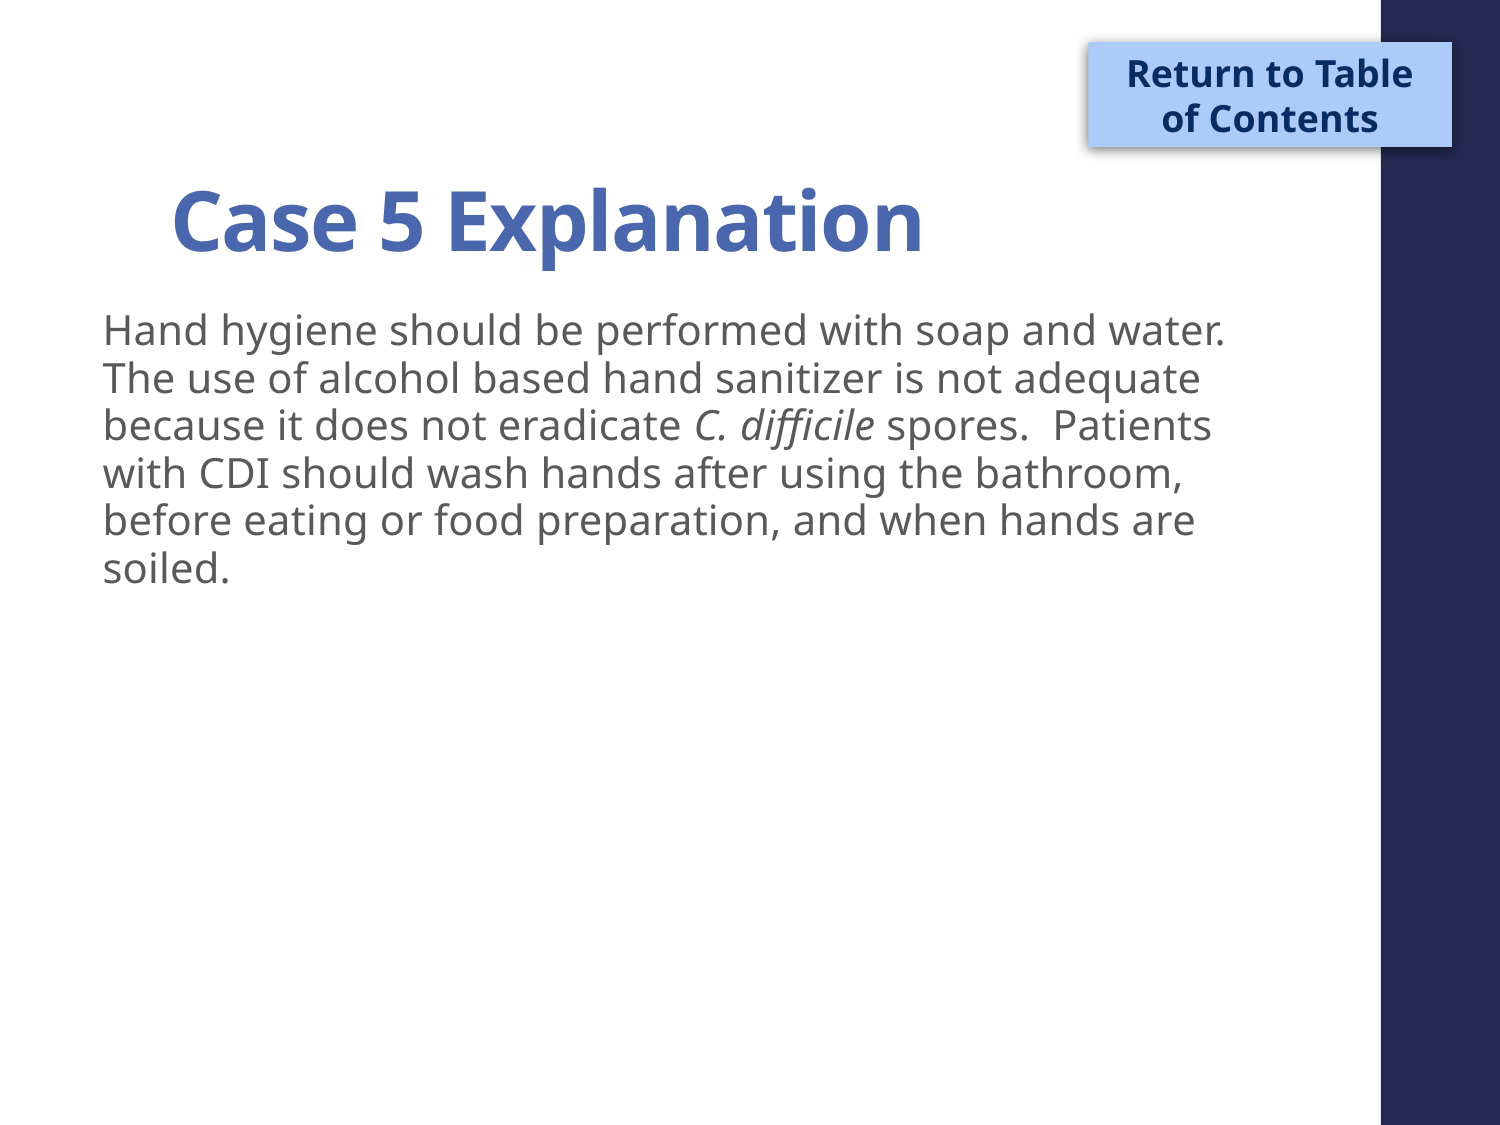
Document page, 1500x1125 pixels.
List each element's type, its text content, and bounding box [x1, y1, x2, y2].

list Hand hygiene should be performed with soap and water. The use of alcohol based hand sanitizer is not adequate because it does not eradicate C. difficile spores. Patients with CDI should wash hands after using the bathroom, before eating or food preparation, and when hands are soiled. [87, 299, 1288, 650]
title Case 5 Explanation [155, 60, 1348, 278]
text_box Return to Table of Contents [1088, 42, 1452, 147]
